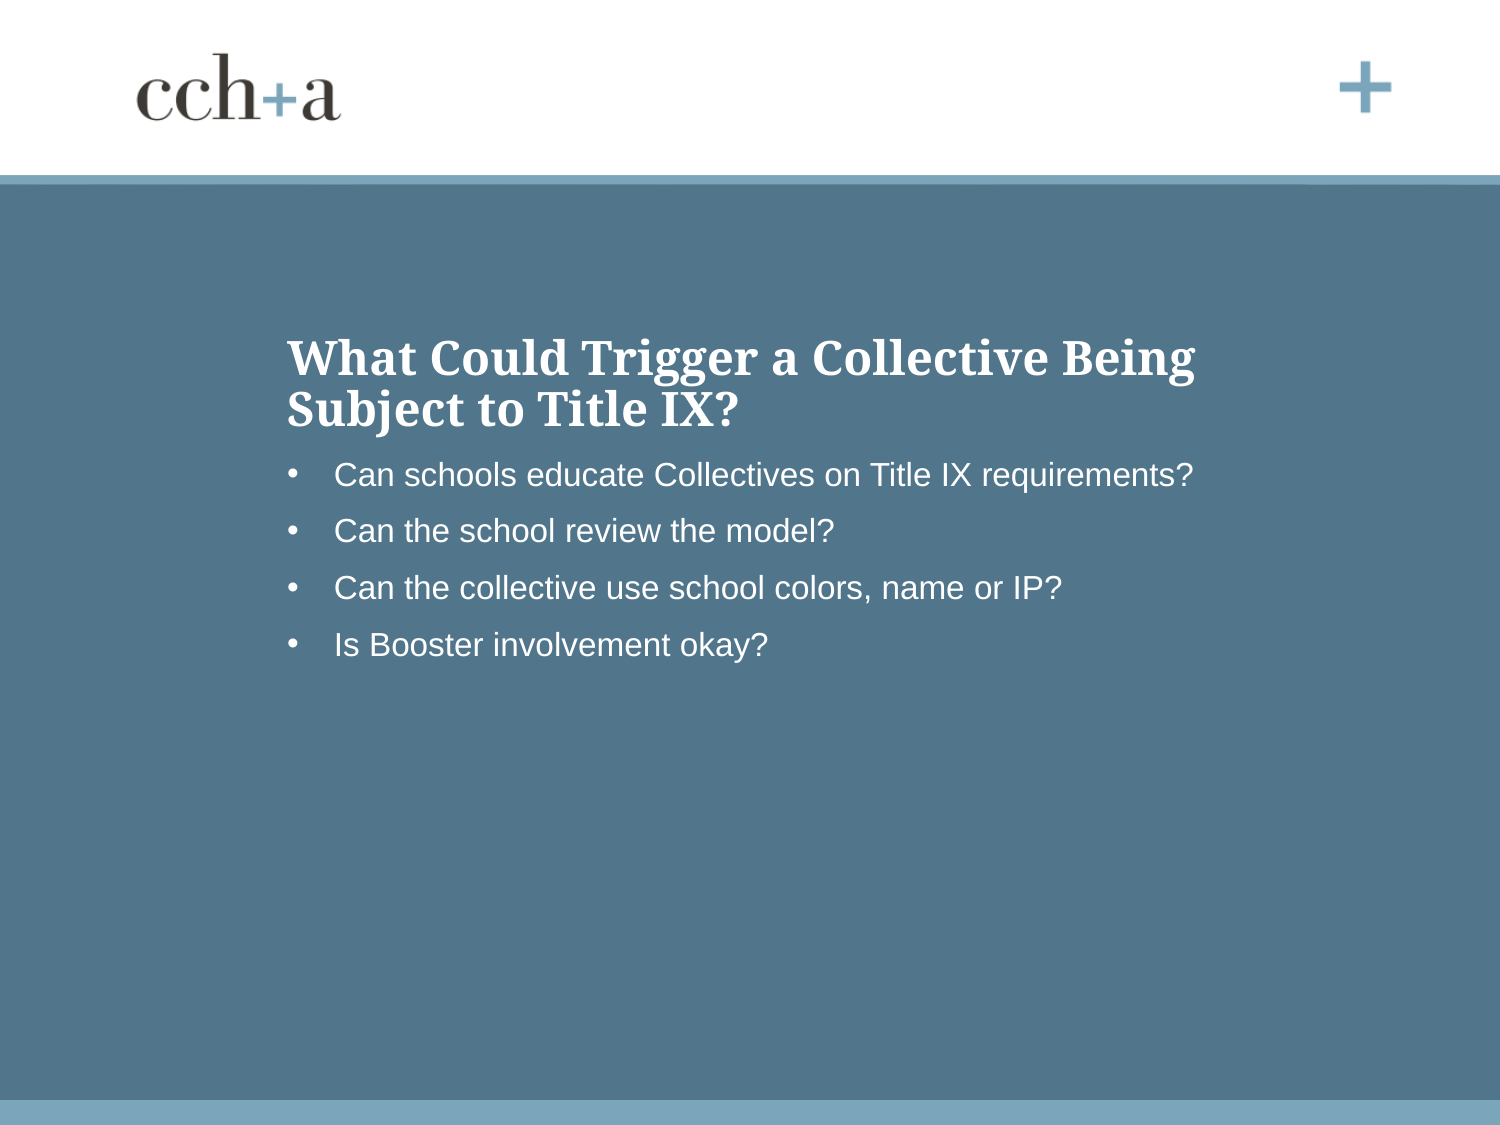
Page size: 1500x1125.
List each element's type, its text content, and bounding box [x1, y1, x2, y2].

list Can schools educate Collectives on Title IX requirements? Can the school review the model? Can the collective use school colors, name or IP? Is Booster involvement okay? [272, 450, 1228, 898]
title What Could Trigger a Collective Being Subject to Title IX? [272, 326, 1228, 445]
